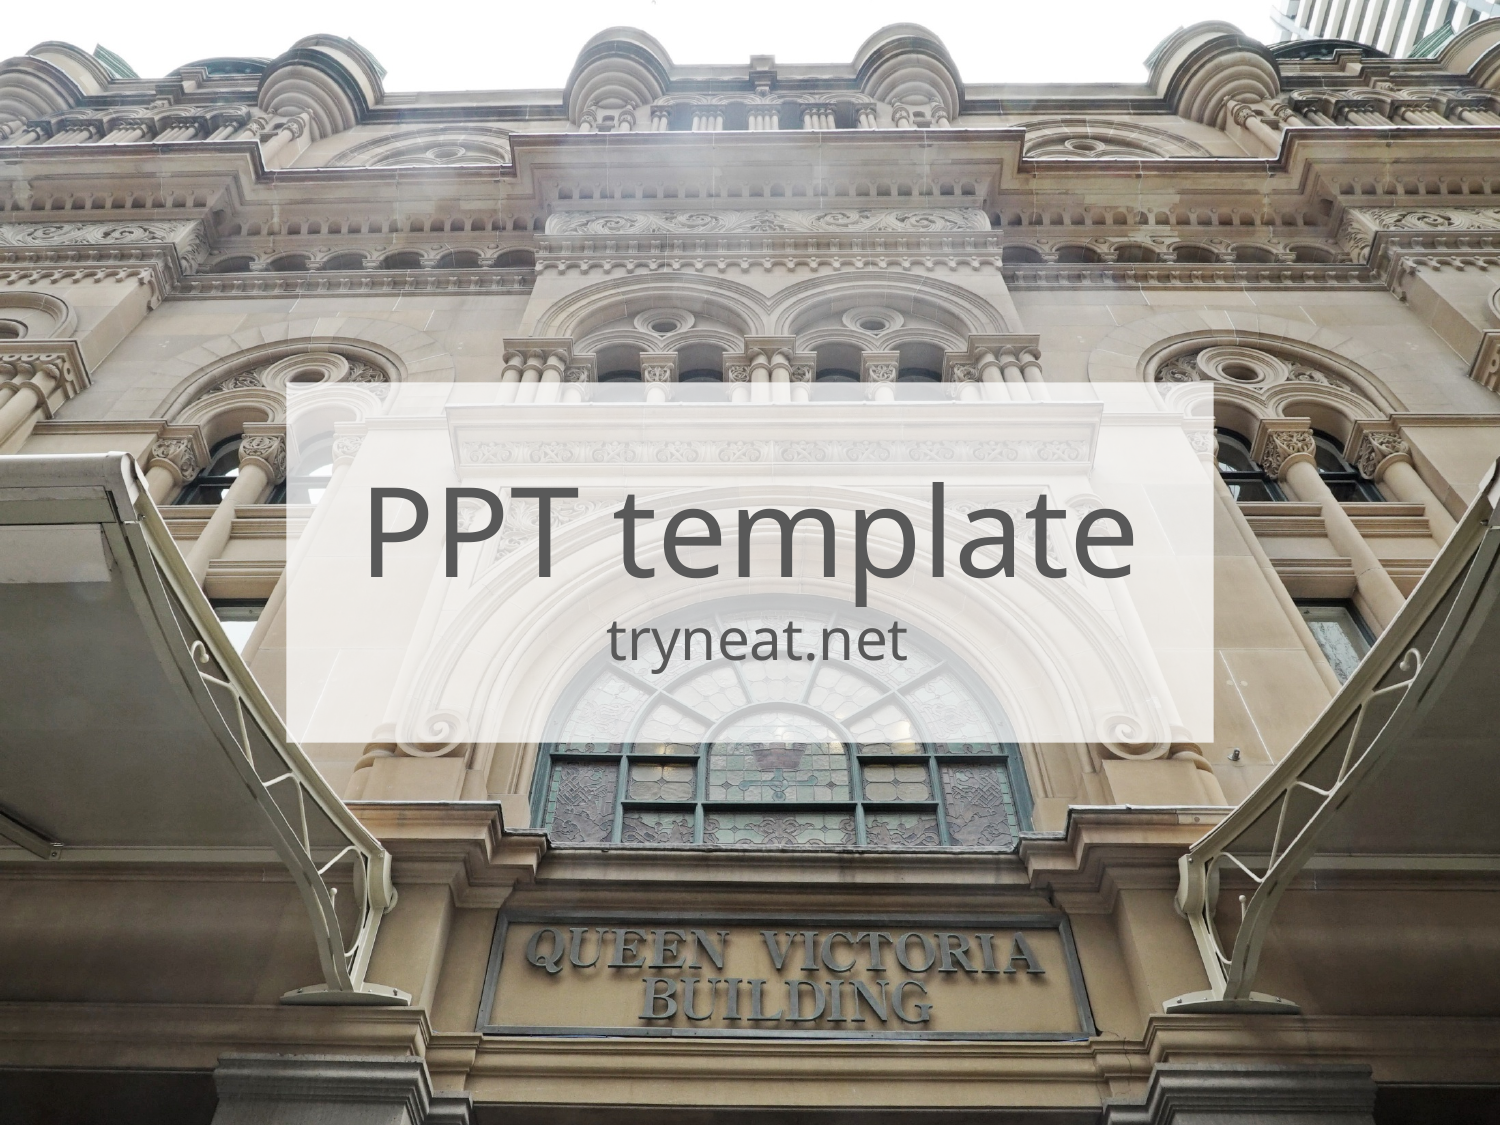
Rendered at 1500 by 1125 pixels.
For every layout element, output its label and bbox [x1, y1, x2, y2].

text_box [0, 0, 1500, 1125]
